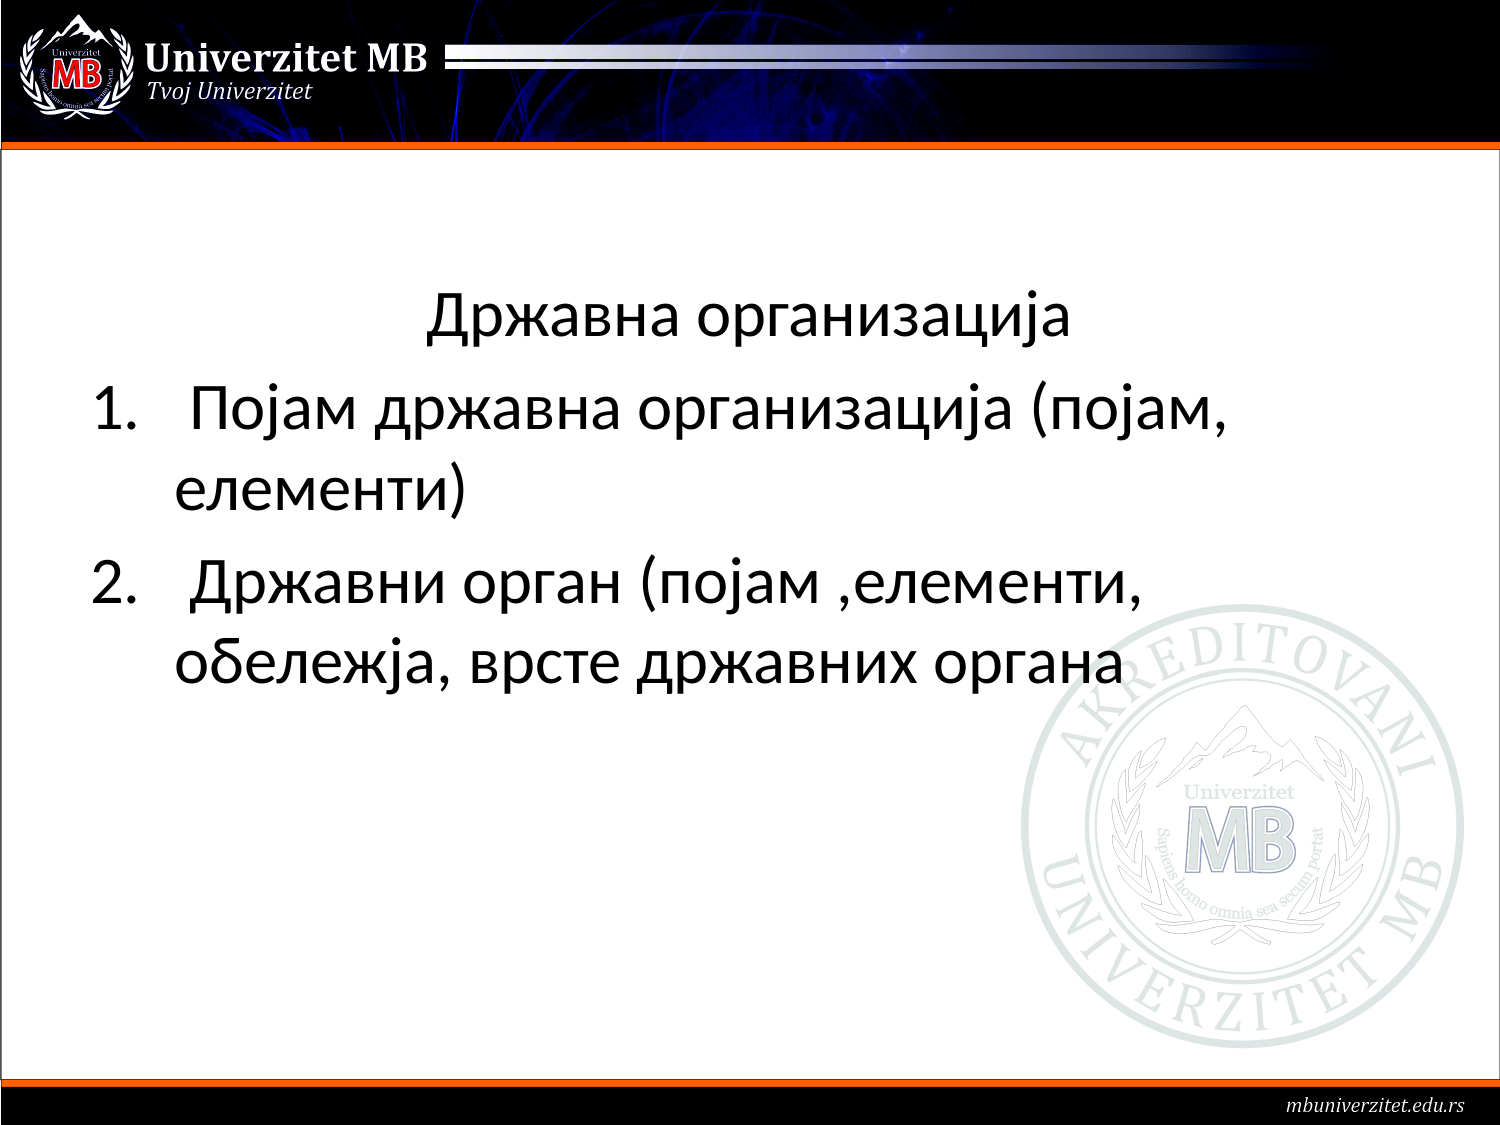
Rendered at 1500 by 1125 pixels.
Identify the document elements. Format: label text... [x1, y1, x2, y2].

list Државна организација Појам државна организација (појам, елементи) Државни орган (појам ,елементи, обележја, врсте државних органа [75, 262, 1425, 1005]
picture [0, 0, 1500, 1125]
